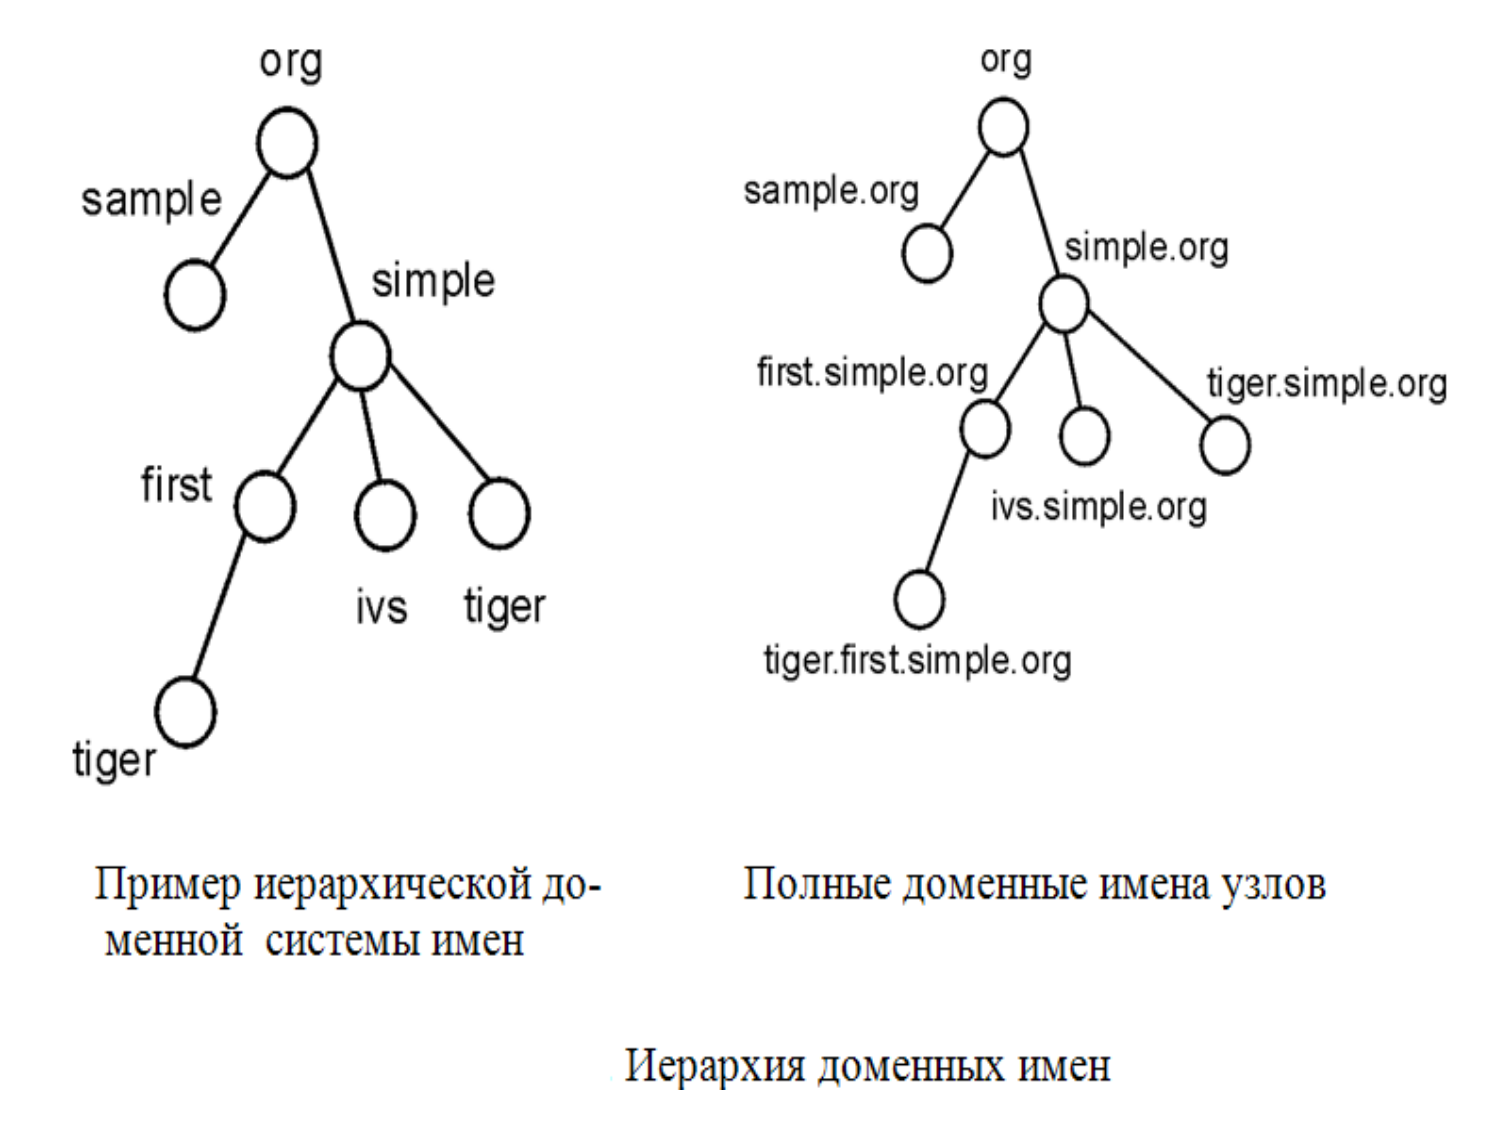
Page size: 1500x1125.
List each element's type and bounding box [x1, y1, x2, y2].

list [58, 34, 1454, 1091]
